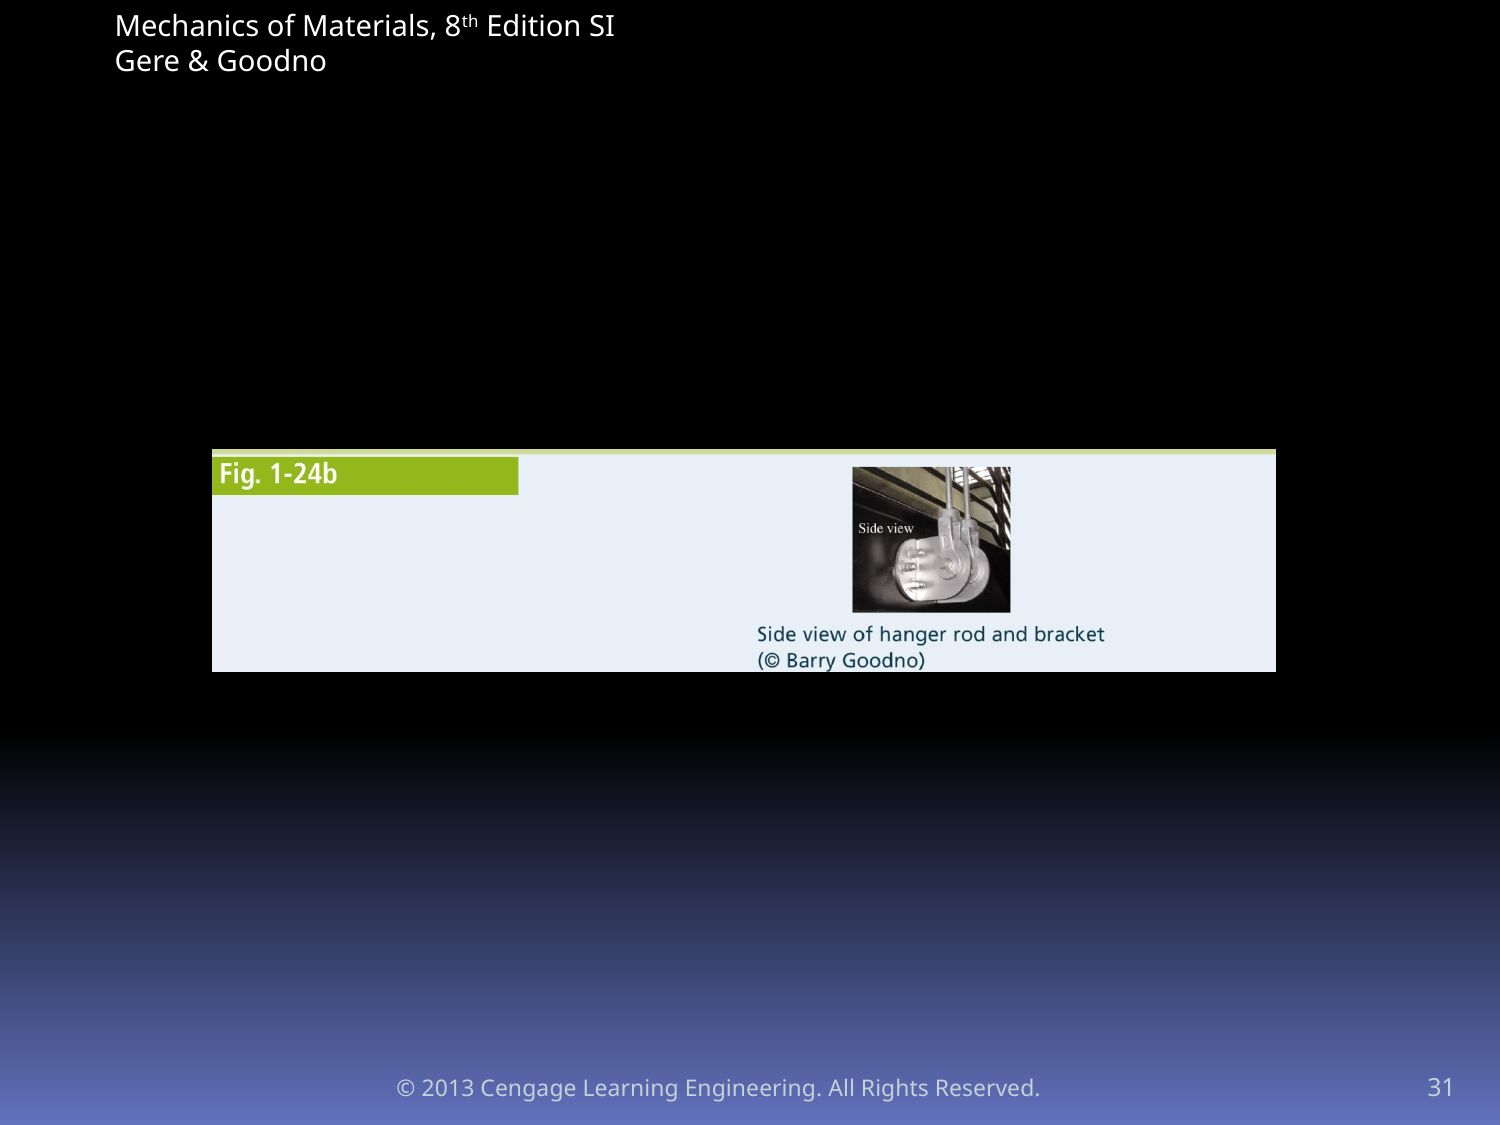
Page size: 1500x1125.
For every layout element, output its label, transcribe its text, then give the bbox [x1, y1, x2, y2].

picture [212, 449, 1277, 673]
footer © 2013 Cengage Learning Engineering. All Rights Reserved. [150, 1052, 1063, 1113]
slide_number 31 [1412, 1052, 1488, 1113]
text_box Mechanics of Materials, 8th Edition SI Gere & Goodno [99, 0, 1450, 85]
